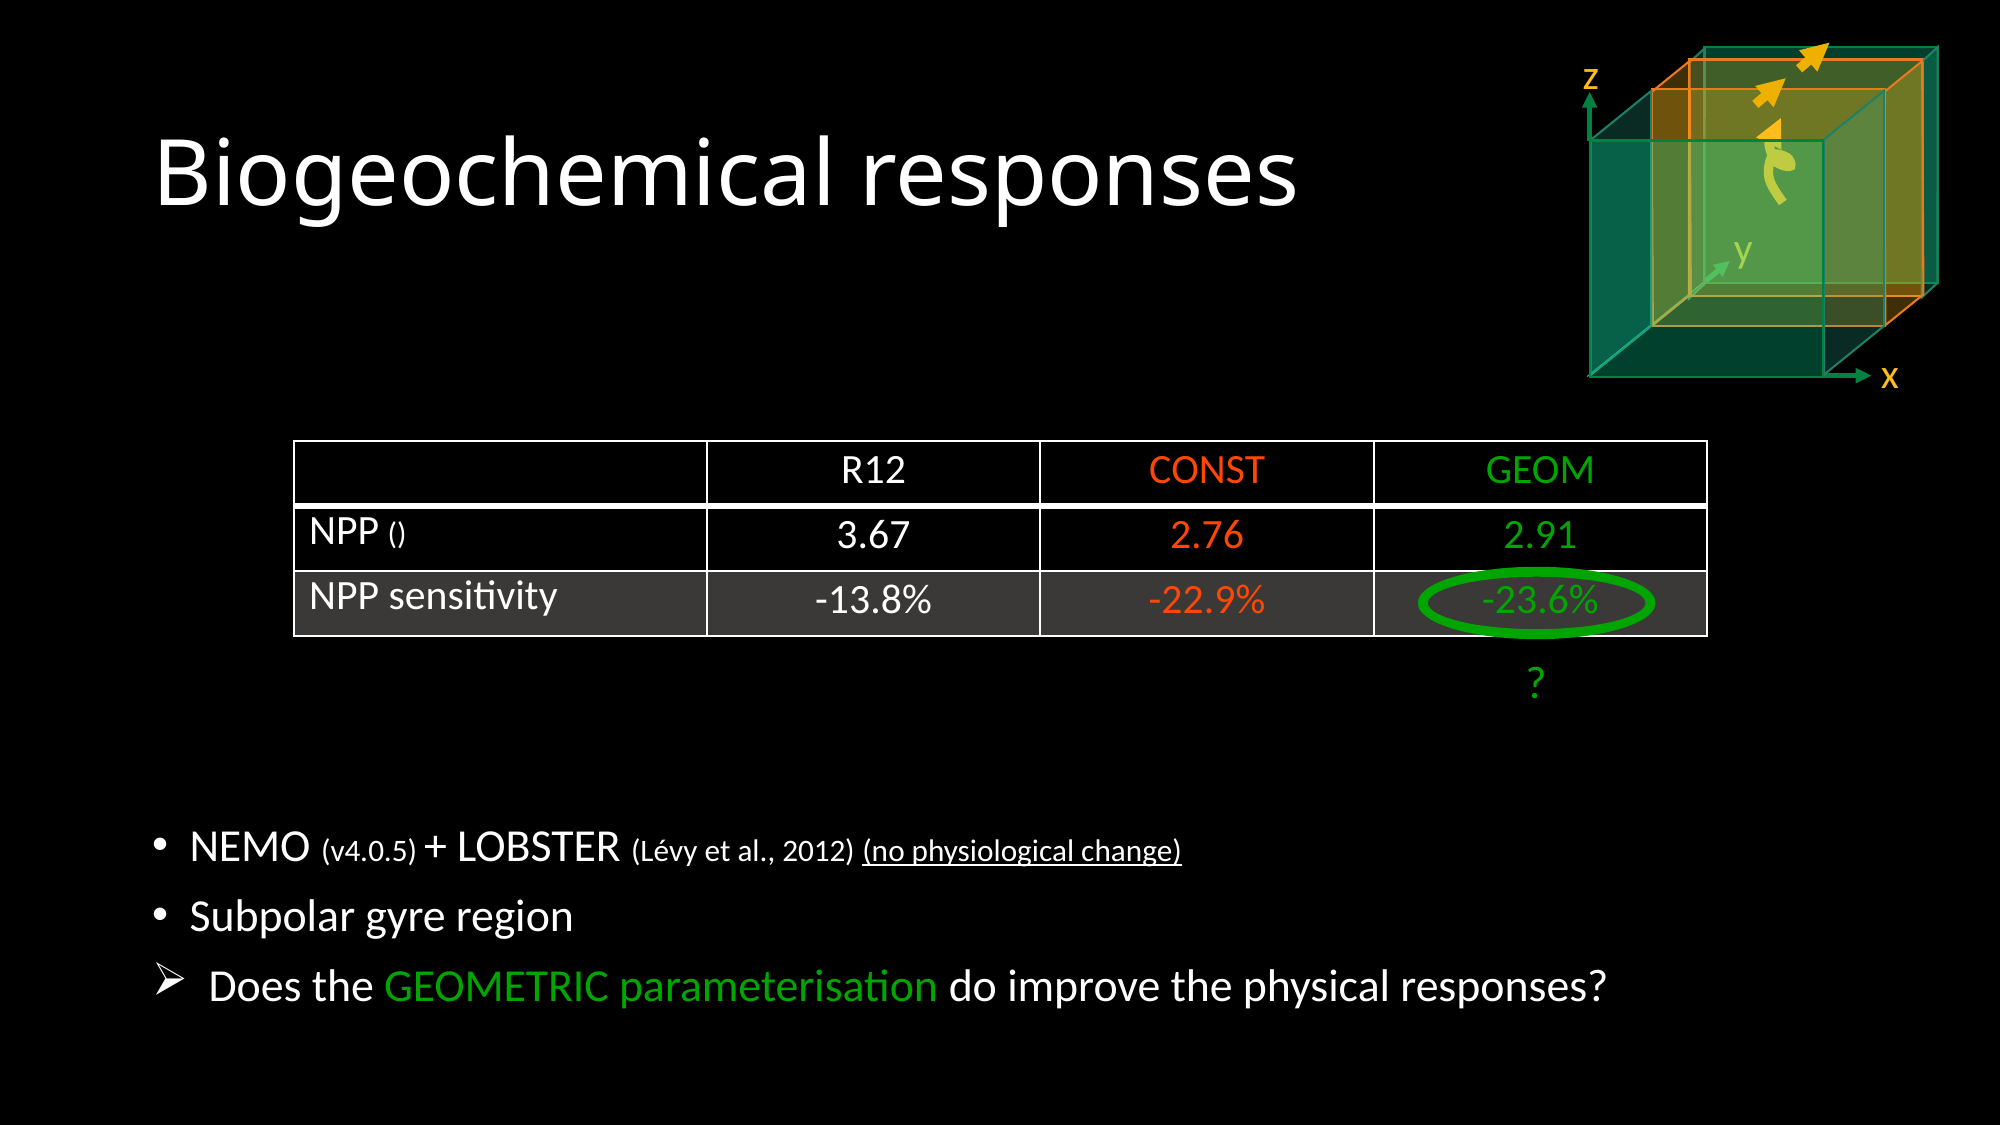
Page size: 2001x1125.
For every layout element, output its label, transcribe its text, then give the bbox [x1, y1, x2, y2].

text_box ? [1510, 644, 1546, 715]
text_box [1417, 566, 1656, 640]
title Biogeochemical responses [137, 67, 1507, 285]
text_box NEMO (v4.0.5) + LOBSTER (Lévy et al., 2012) (no physiological change) Subpolar gyre region Does the GEOMETRIC parameterisation do improve the physical responses? [137, 814, 1771, 1019]
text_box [1507, 40, 2000, 406]
